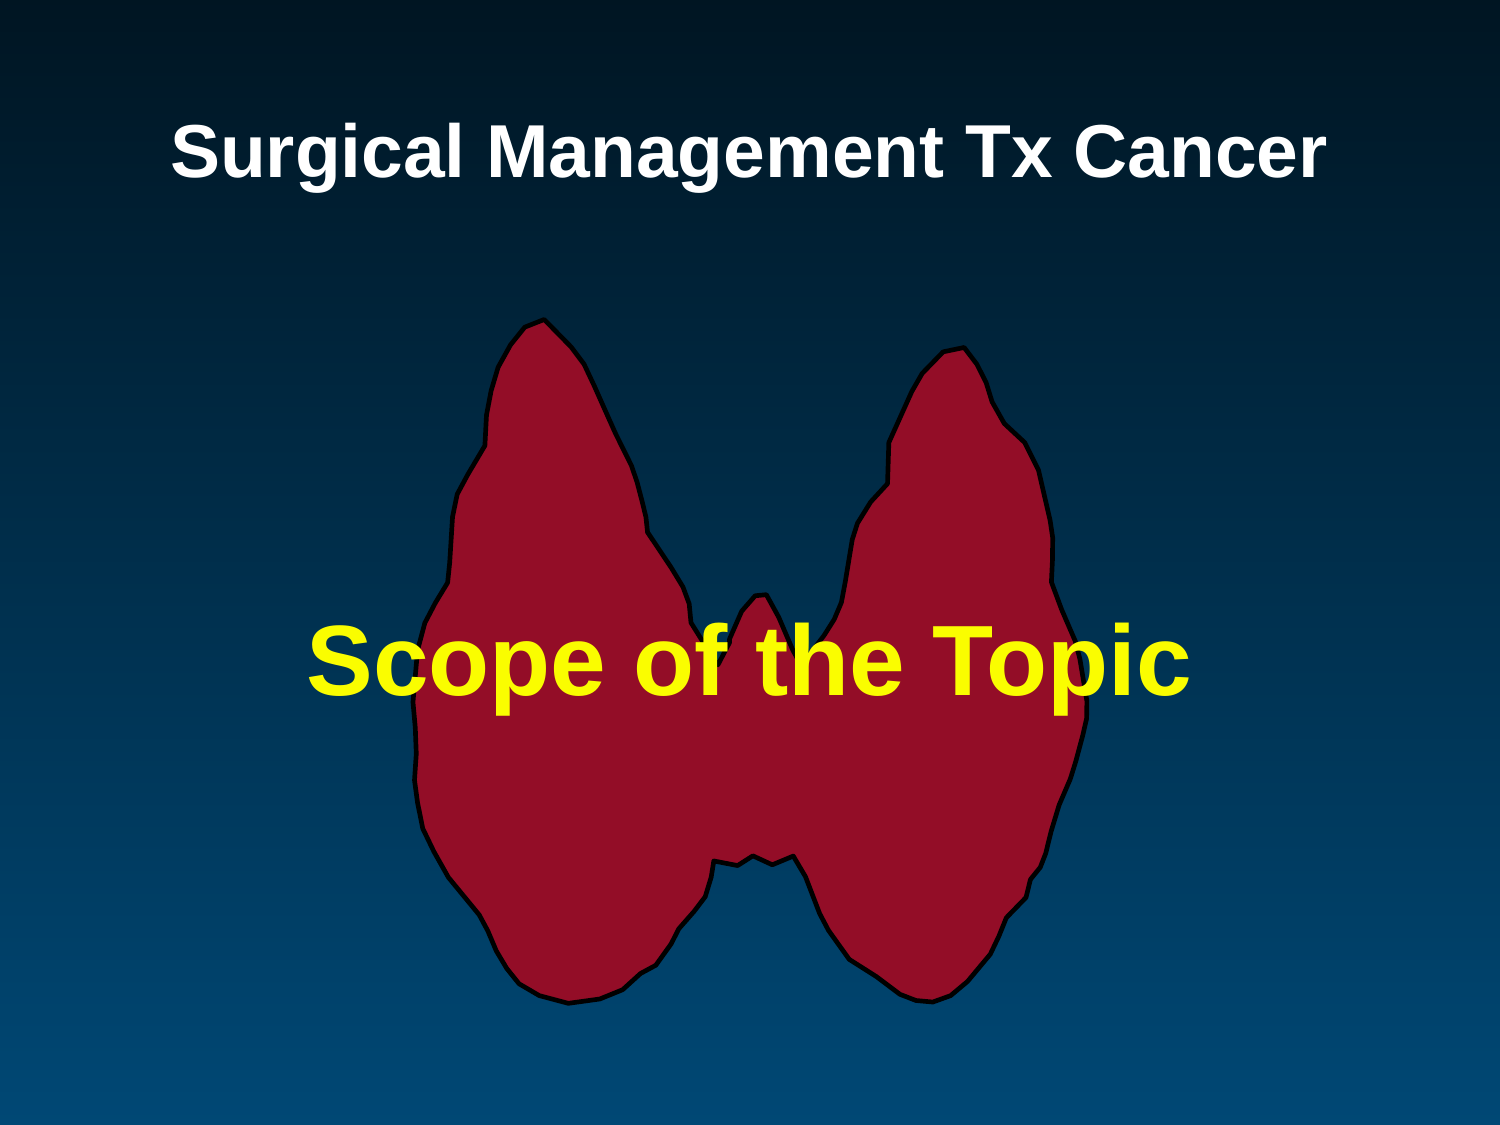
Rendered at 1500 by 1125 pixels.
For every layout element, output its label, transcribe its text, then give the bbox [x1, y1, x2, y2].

title Surgical Management Tx Cancer [111, 56, 1387, 239]
text_box [844, 347, 1054, 588]
text_box [444, 319, 684, 588]
text_box Scope of the Topic [291, 588, 1208, 723]
text_box [414, 723, 1086, 1004]
